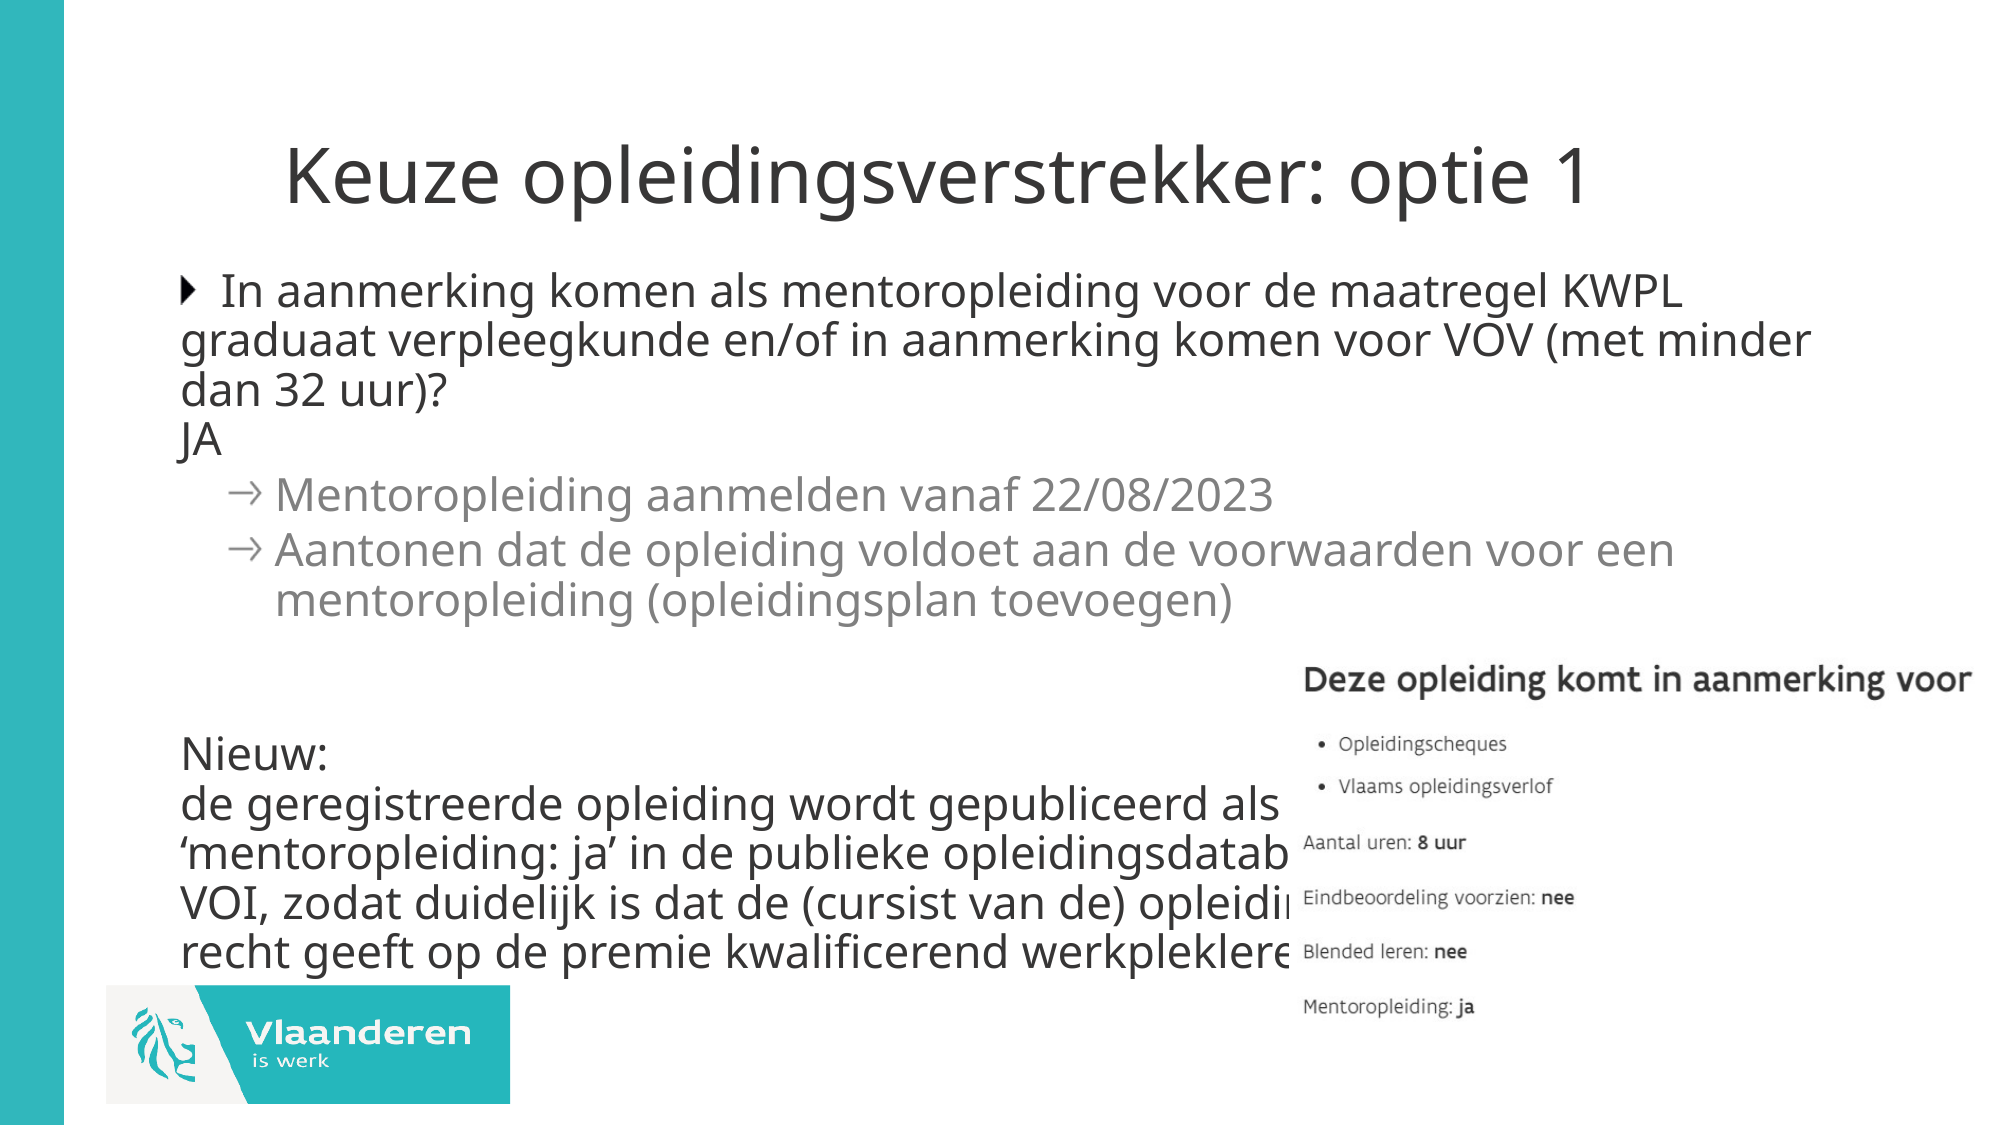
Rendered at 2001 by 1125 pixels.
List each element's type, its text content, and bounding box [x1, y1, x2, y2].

picture [227, 481, 275, 506]
list In aanmerking komen als mentoropleiding voor de maatregel KWPL graduaat verpleegkunde en/of in aanmerking komen voor VOV (met minder dan 32 uur)? JA Mentoropleiding aanmelden vanaf 22/08/2023 Aantonen dat de opleiding voldoet aan de voorwaarden voor een mentoropleiding (opleidingsplan toevoegen) Nieuw: de geregistreerde opleiding wordt gepubliceerd als ‘mentoropleiding: ja’ in de publieke opleidingsdatabank VOI, zodat duidelijk is dat de (cursist van de) opleiding recht geeft op de premie kwalificerend werkplekleren [180, 216, 1889, 986]
picture [180, 275, 221, 305]
title Keuze opleidingsverstrekker: optie 1 [283, 139, 1906, 308]
picture [106, 985, 511, 1104]
picture [1289, 647, 2000, 1042]
picture [227, 537, 275, 562]
